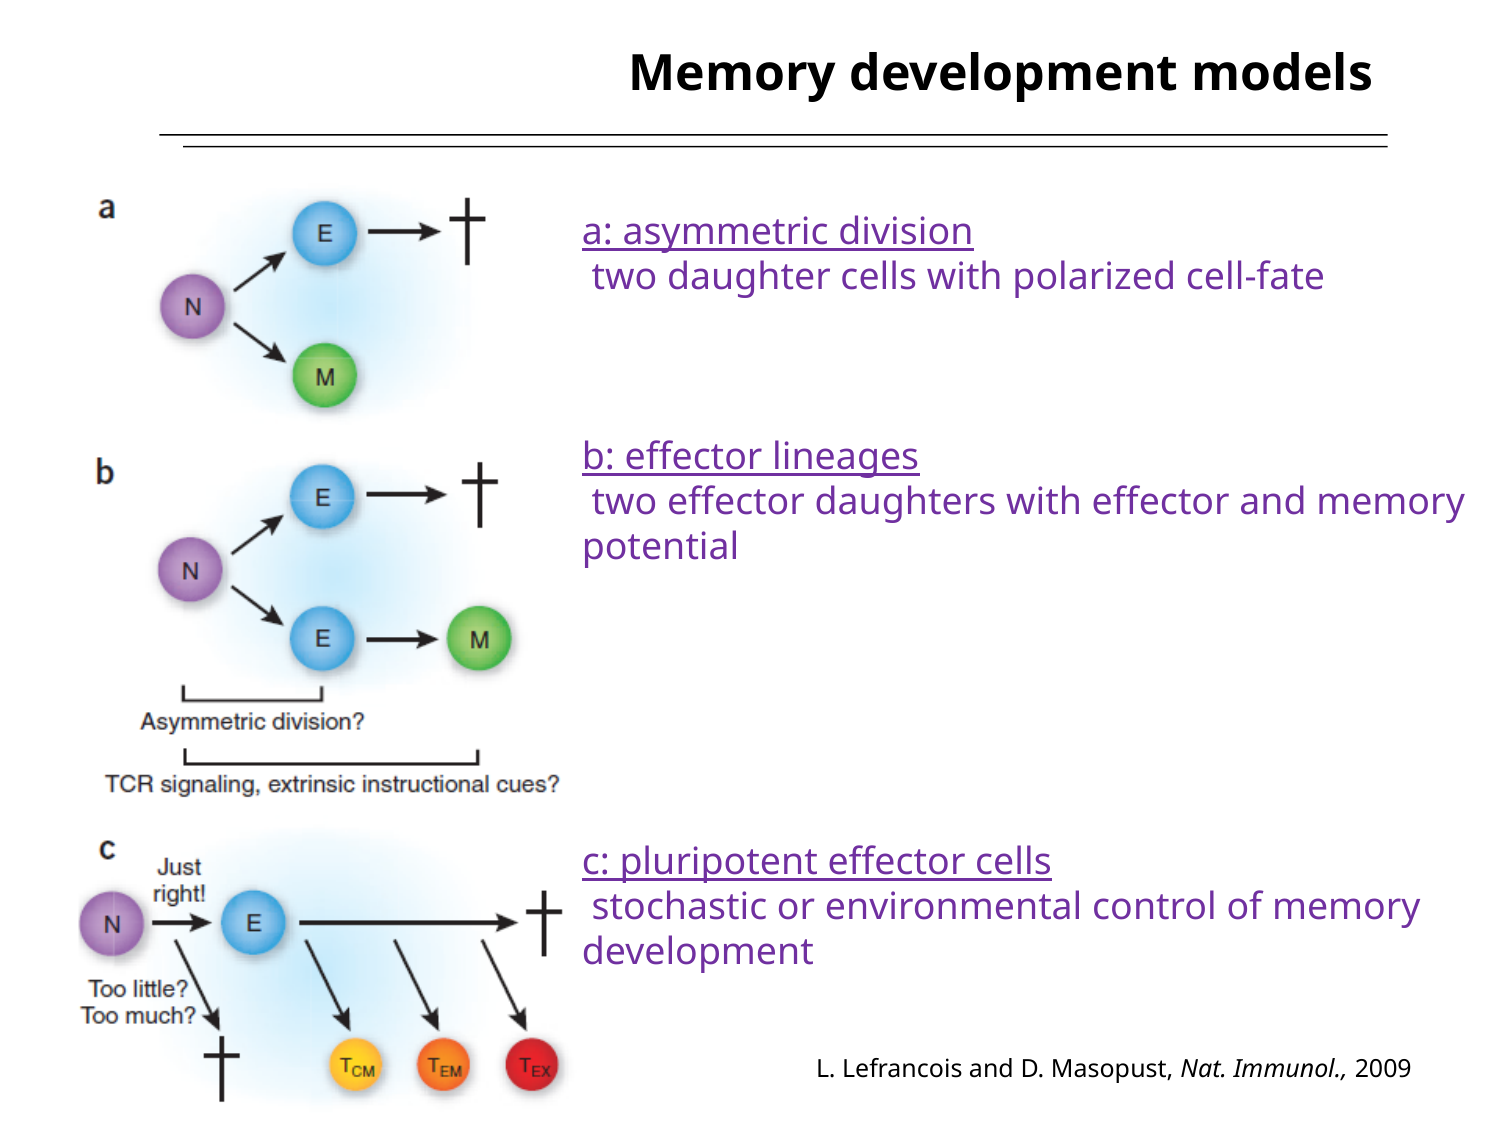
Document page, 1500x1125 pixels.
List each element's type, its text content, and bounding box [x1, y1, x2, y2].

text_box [159, 134, 1389, 147]
text_box L. Lefrancois and D. Masopust, Nat. Immunol., 2009 [671, 1045, 1427, 1090]
text_box Memory development models [159, 33, 1388, 109]
text_box a: asymmetric division two daughter cells with polarized cell-fate b: effector lineages two effector daughters with effector and memory potential c: pluripotent effector cells stochastic or environmental control of memory development [583, 199, 1500, 1025]
picture [56, 169, 578, 1113]
